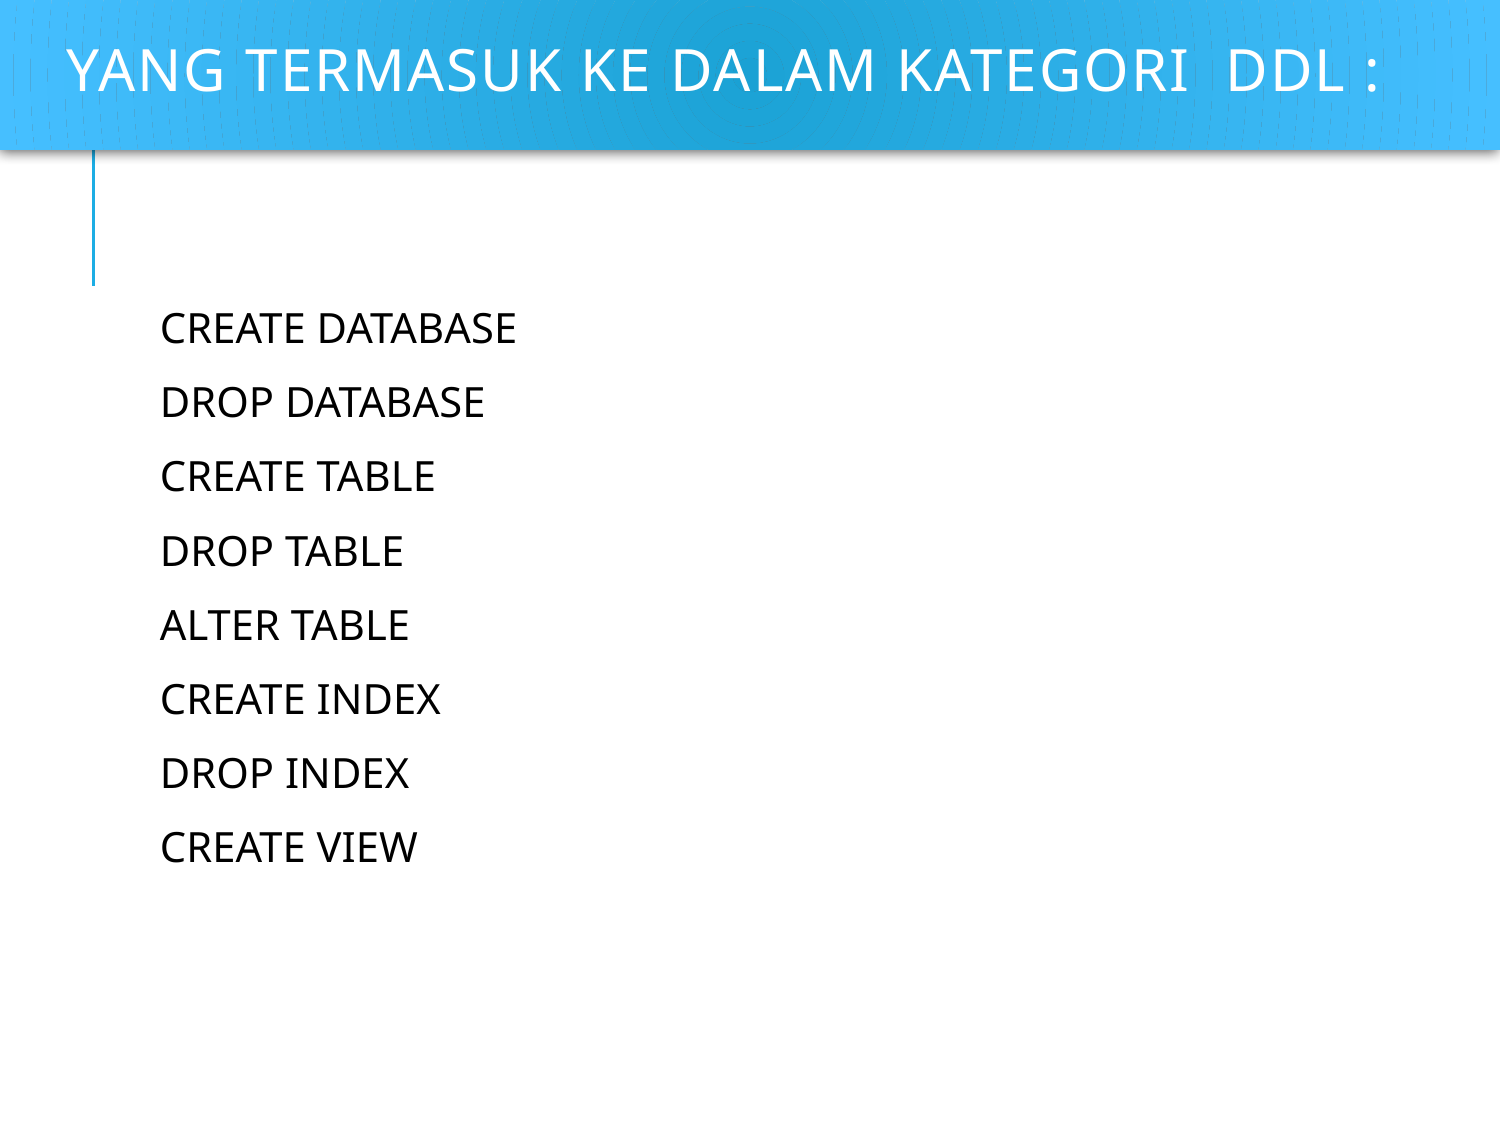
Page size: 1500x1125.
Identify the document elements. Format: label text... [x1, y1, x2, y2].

list CREATE DATABASE DROP DATABASE CREATE TABLE DROP TABLE ALTER TABLE CREATE INDEX DROP INDEX CREATE VIEW [137, 299, 1334, 960]
title Yang termasuk ke dalam kategori DDL : [0, 0, 1500, 150]
